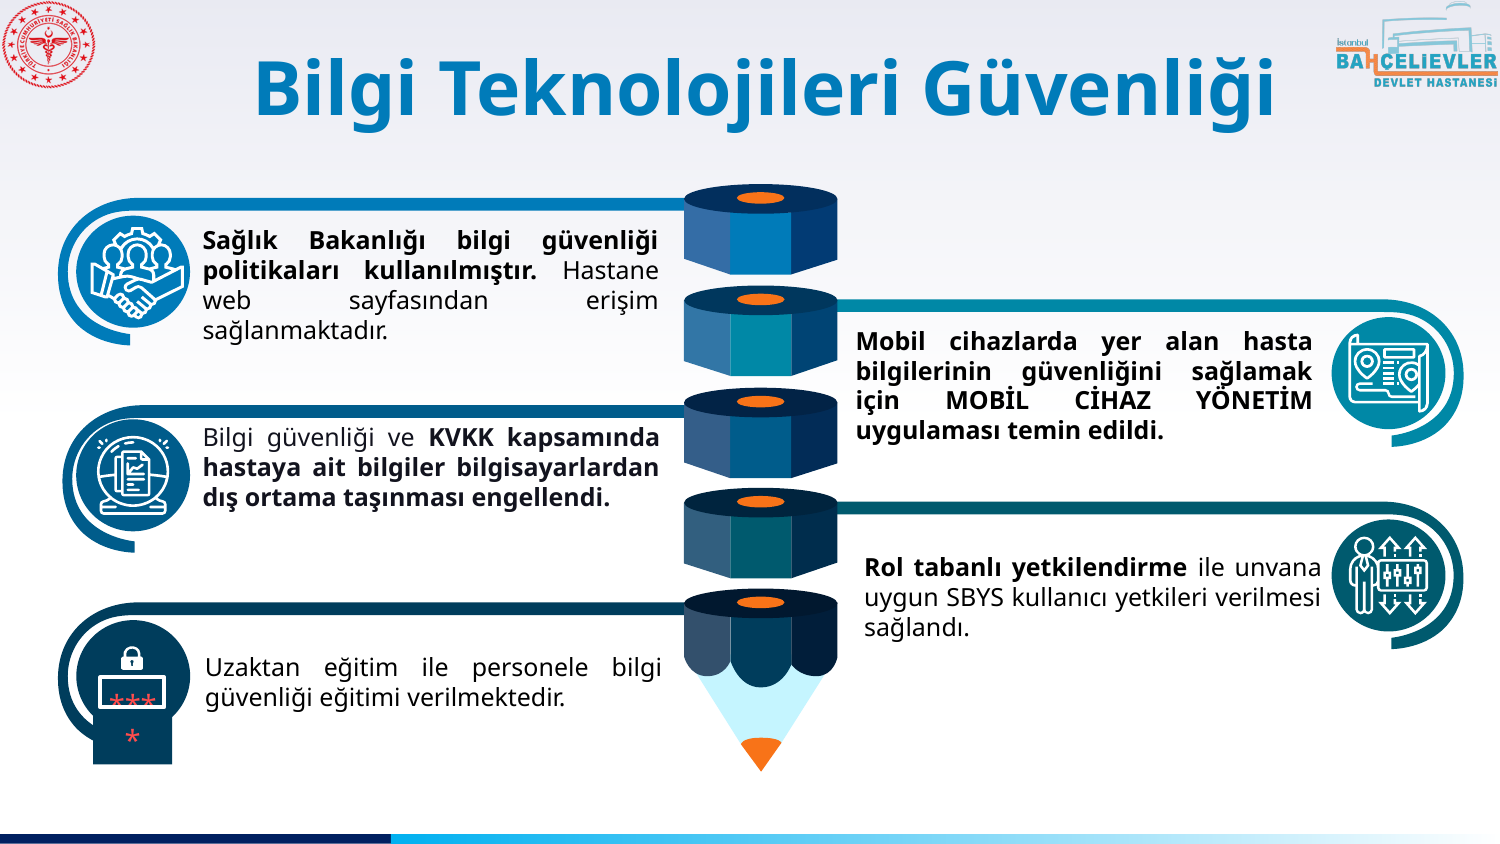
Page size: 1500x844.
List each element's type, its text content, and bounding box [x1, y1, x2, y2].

picture [0, 0, 96, 89]
picture [1335, 0, 1500, 89]
title Bilgi Teknolojileri Güvenliği [147, 58, 1384, 145]
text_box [92, 645, 173, 715]
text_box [57, 183, 1464, 772]
